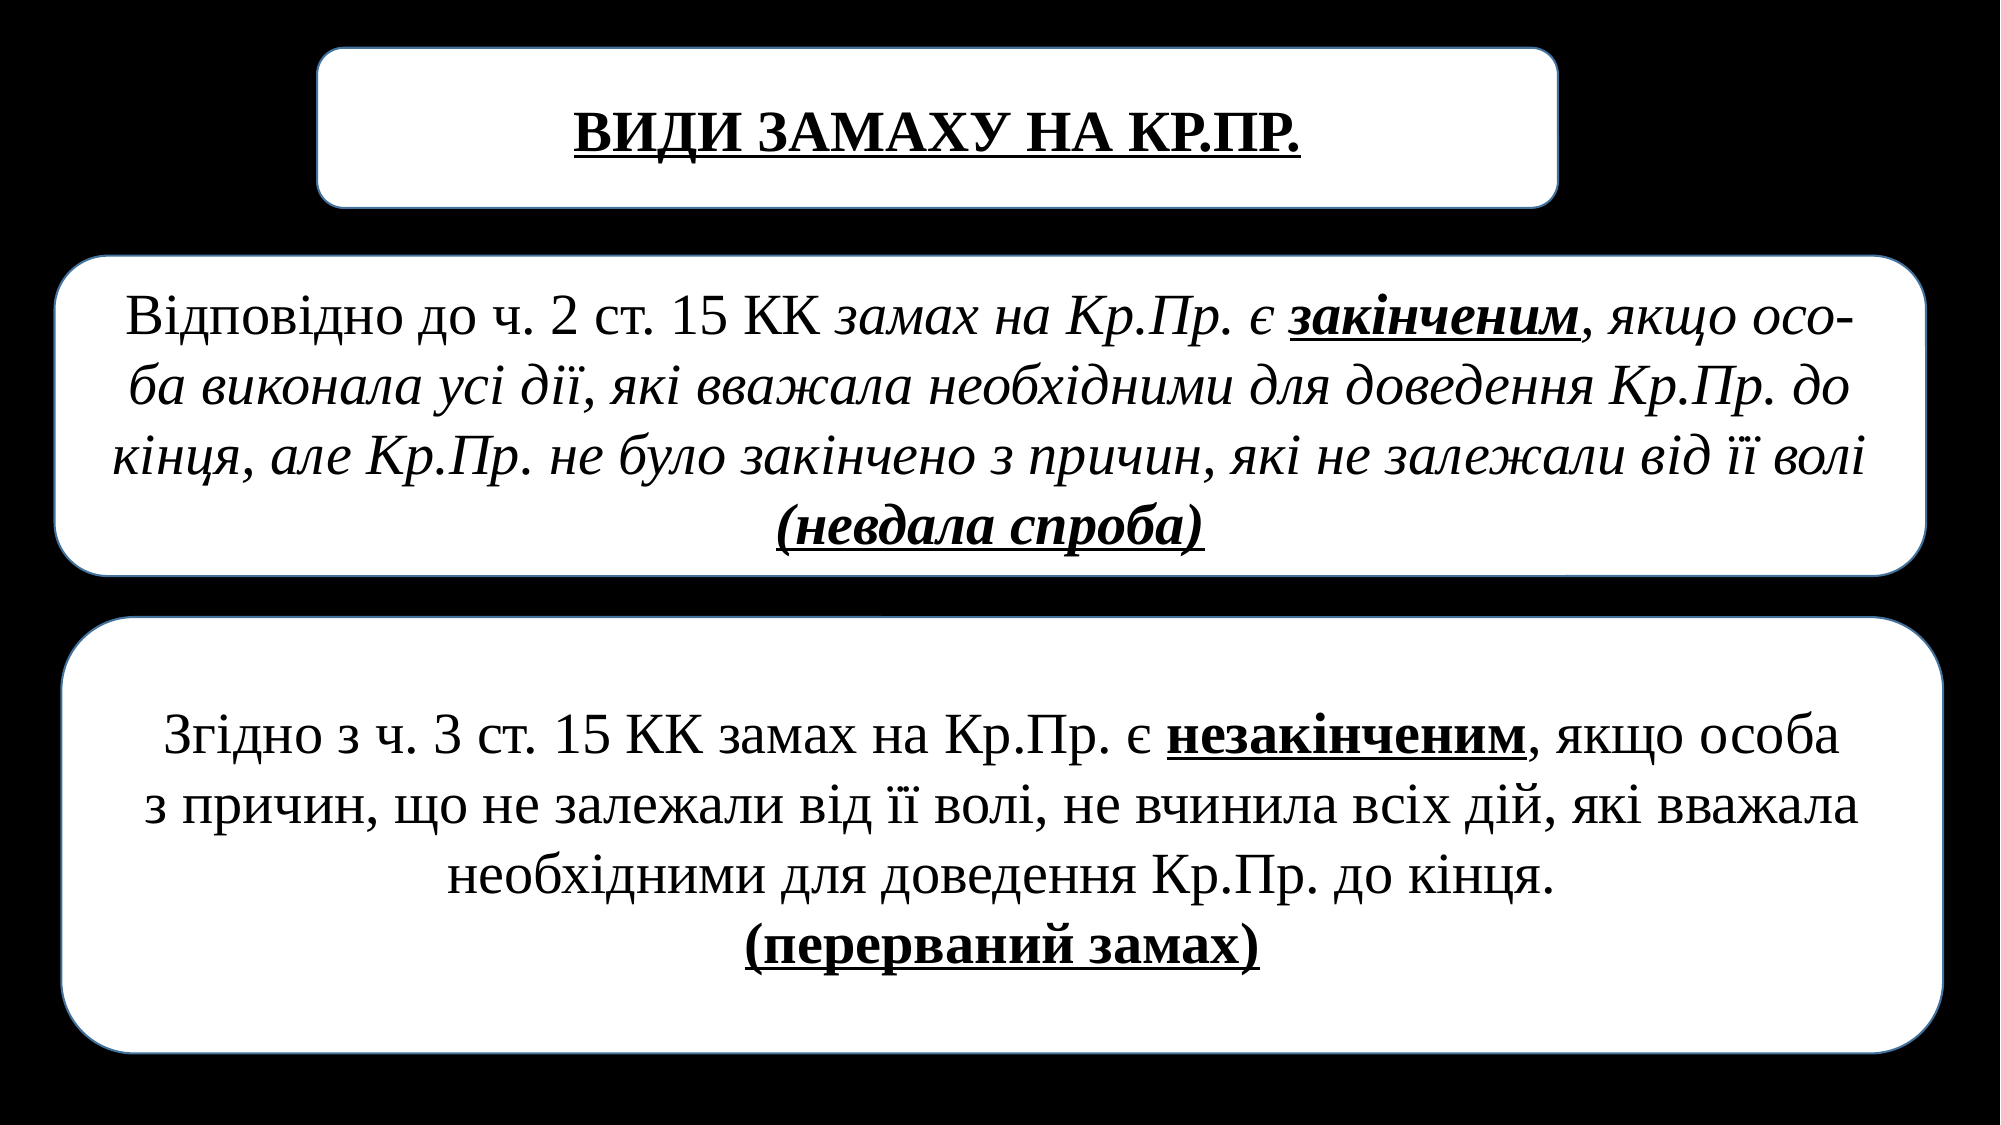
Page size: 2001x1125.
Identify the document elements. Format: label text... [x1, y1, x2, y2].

text_box Згідно з ч. 3 ст. 15 КК замах на Кр.Пр. є незакінченим, якщо особа з причин, що не залежали від її волі, не вчинила всіх дій, які вважала необхідними для доведення Кр.Пр. до кінця. (перерваний замах) [60, 615, 1945, 1055]
text_box Відповідно до ч. 2 ст. 15 КК замах на Кр.Пр. є закінченим, якщо осо- ба виконала усі дії, які вважала необхідними для доведення Кр.Пр. до кінця, але Кр.Пр. не було закінчено з причин, які не залежали від її волі (невдала спроба) [53, 254, 1928, 578]
text_box ВИДИ ЗАМАХУ НА КР.ПР. [316, 46, 1560, 209]
